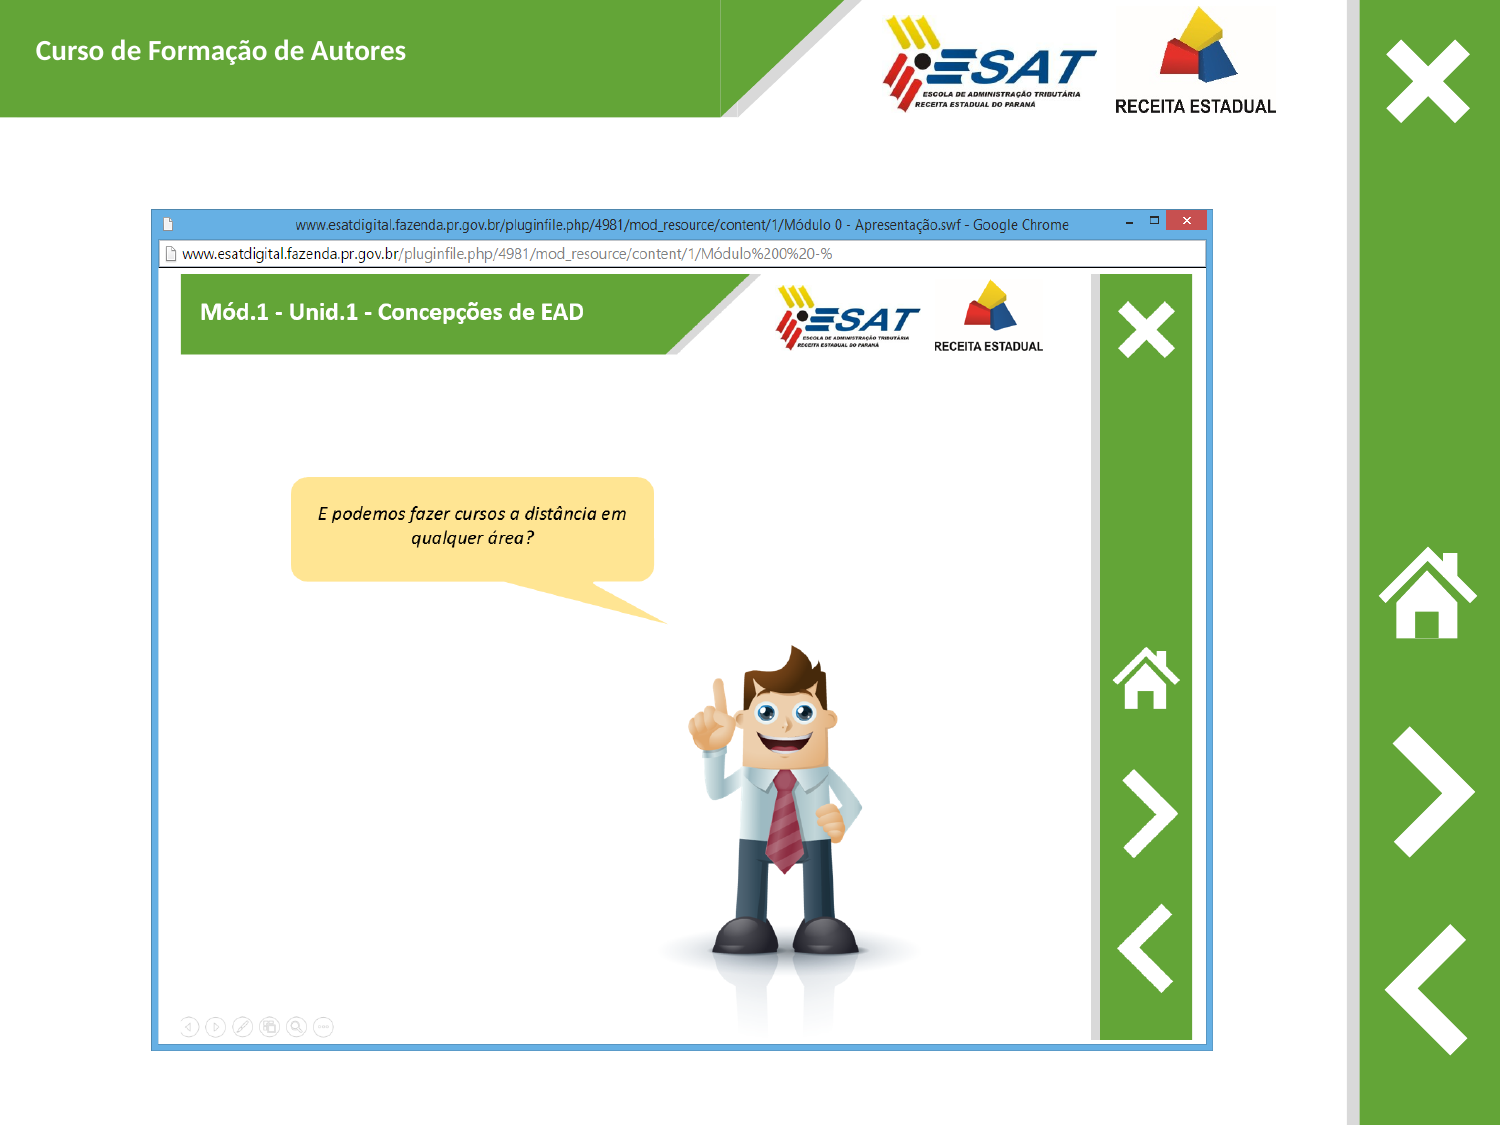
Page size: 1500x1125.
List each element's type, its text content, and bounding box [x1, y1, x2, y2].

picture [1116, 6, 1276, 113]
footer Curso de Formação de Autores [21, 23, 717, 84]
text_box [150, 209, 1213, 1052]
picture [180, 273, 1193, 1040]
picture [882, 15, 1097, 113]
